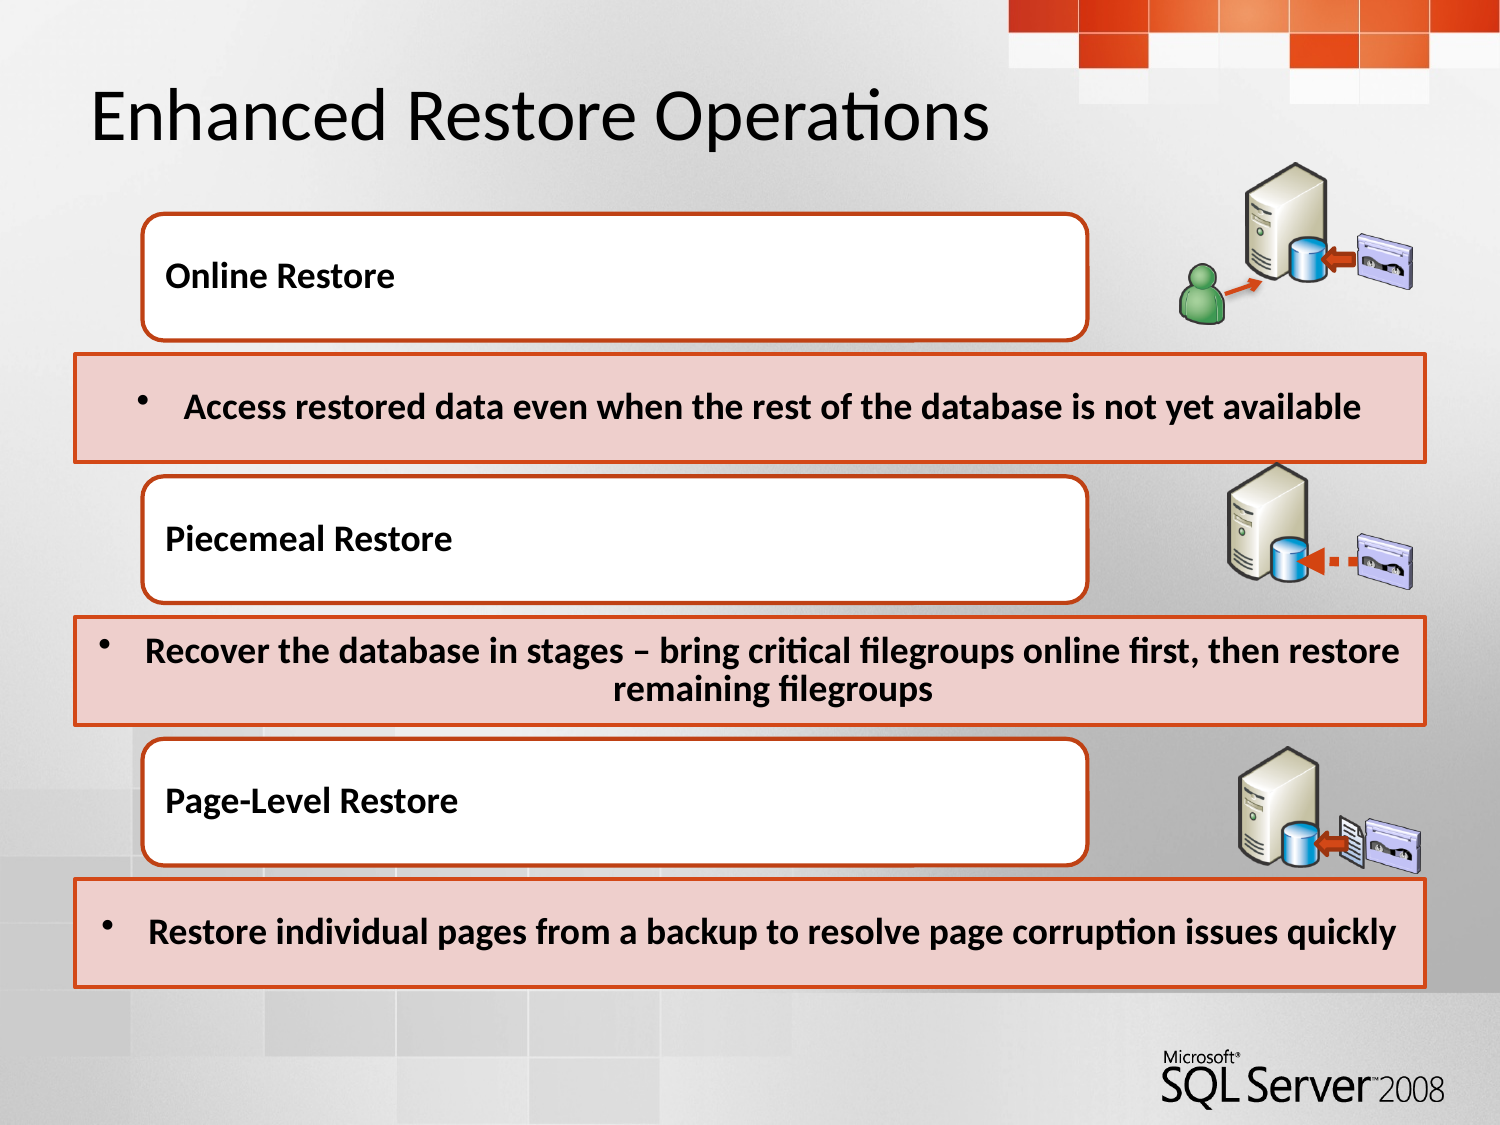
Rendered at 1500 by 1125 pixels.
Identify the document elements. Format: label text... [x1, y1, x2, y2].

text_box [1245, 162, 1413, 290]
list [74, 199, 1426, 988]
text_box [1224, 280, 1263, 295]
title Enhanced Restore Operations [75, 45, 1425, 175]
picture [0, 0, 1500, 1125]
